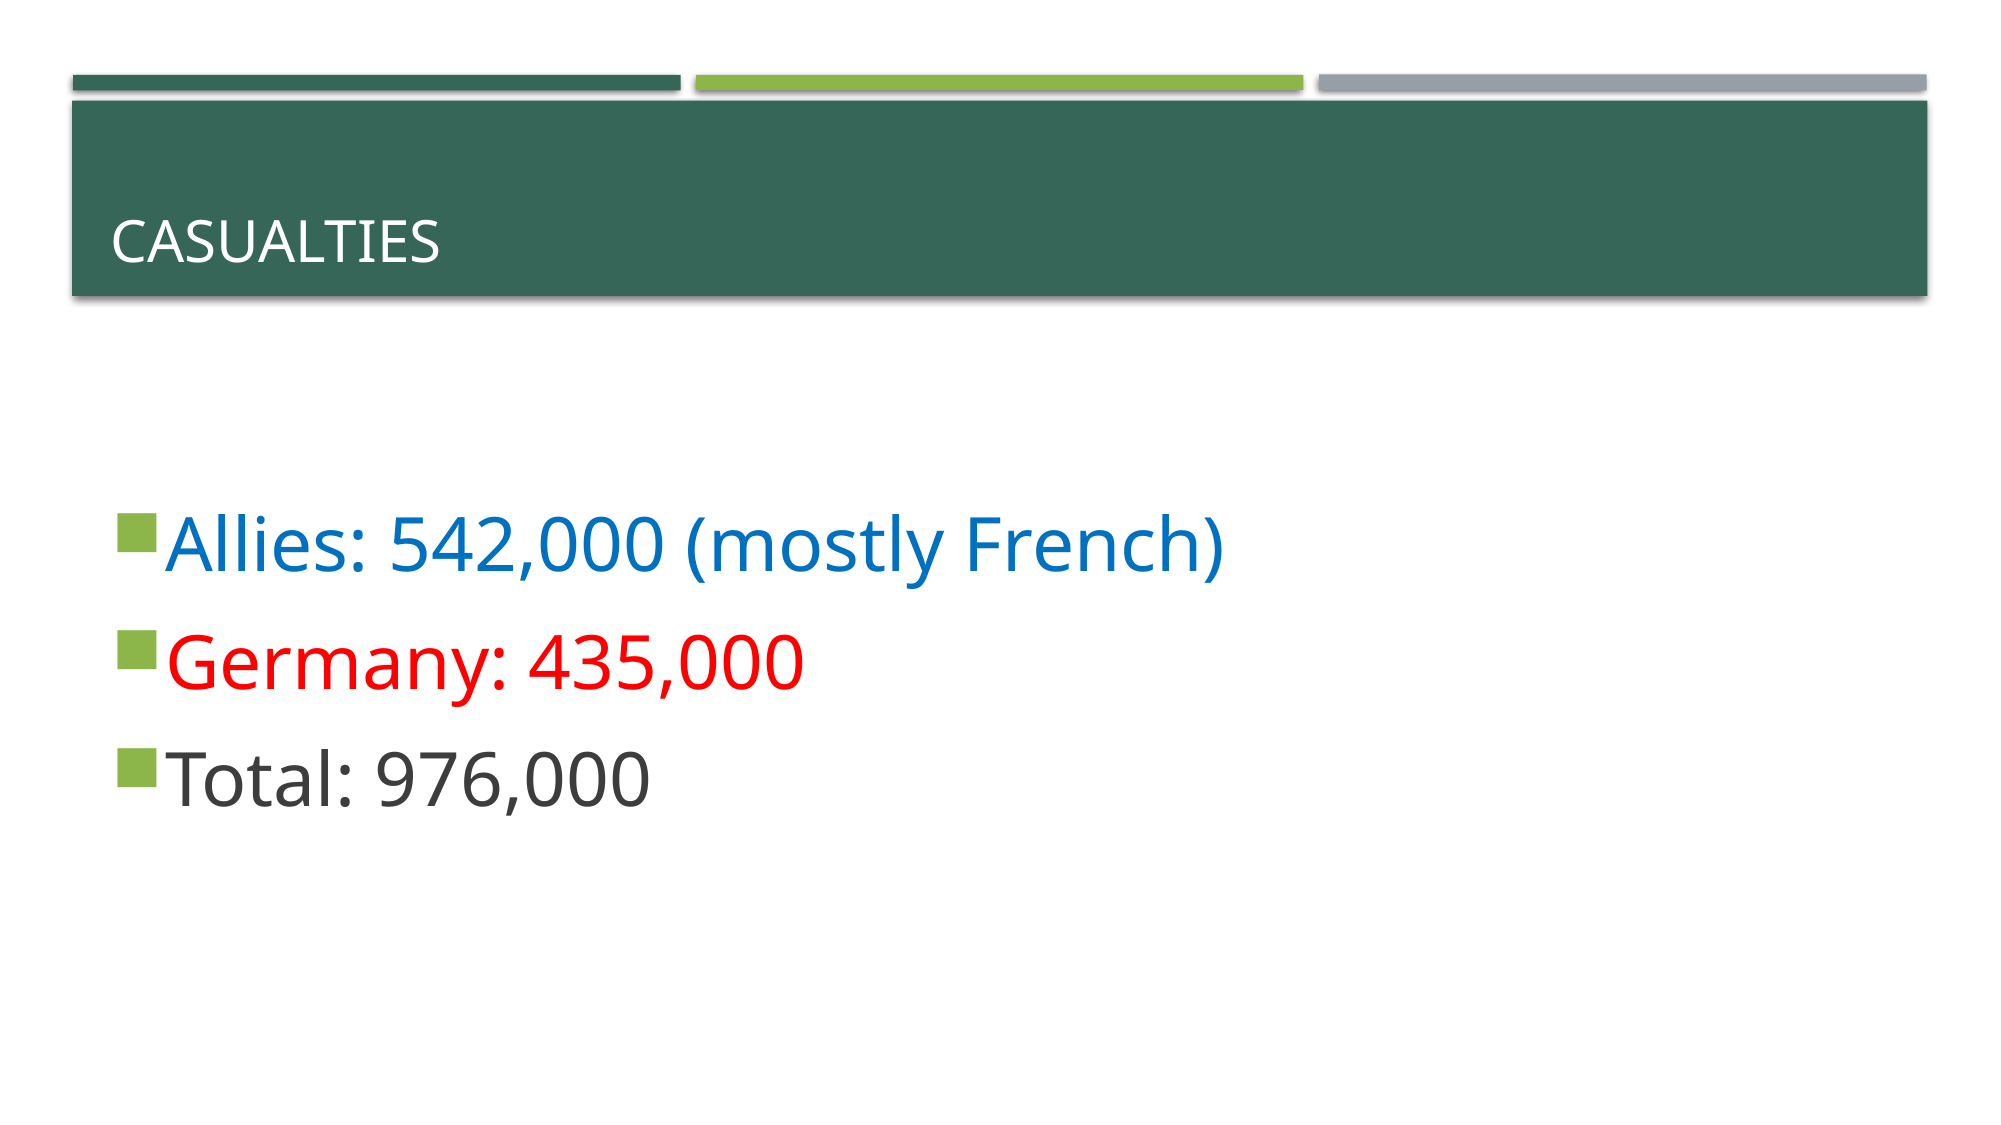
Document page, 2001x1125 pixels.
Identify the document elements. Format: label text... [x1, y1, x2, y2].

title Casualties [95, 115, 1905, 282]
list Allies: 542,000 (mostly French) Germany: 435,000 Total: 976,000 [95, 357, 1905, 962]
